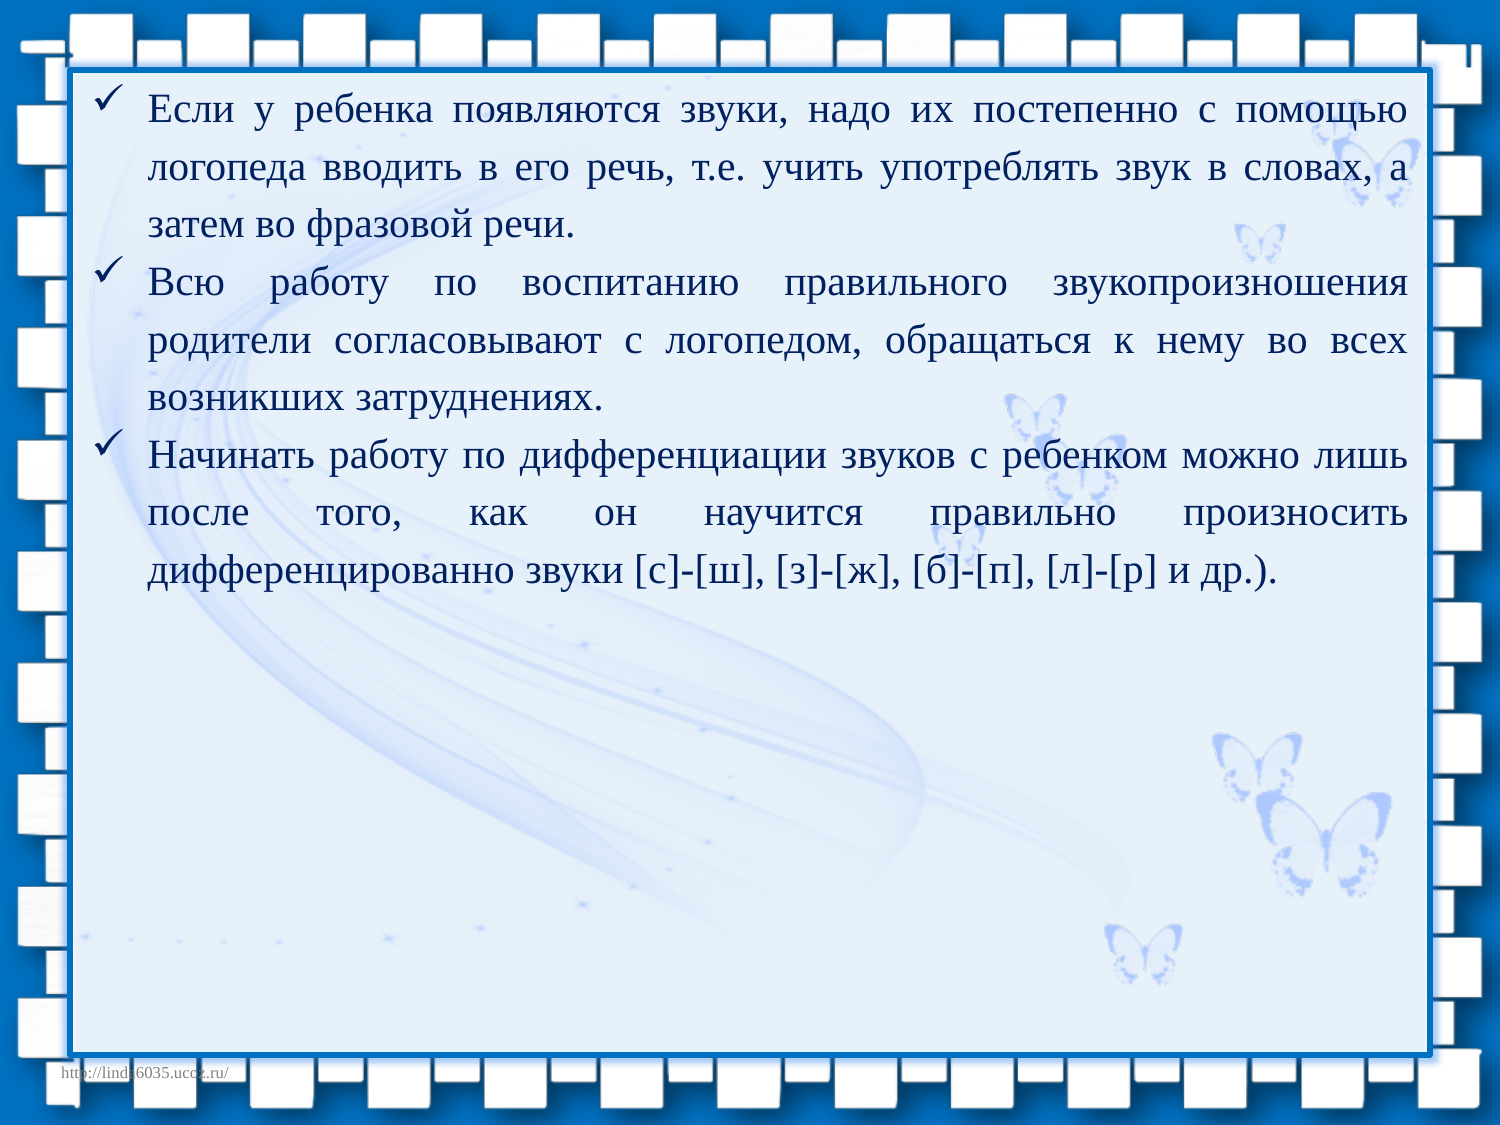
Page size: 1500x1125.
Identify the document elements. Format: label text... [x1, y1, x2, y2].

picture [0, 0, 1500, 1125]
text_box Если у ребенка появляются звуки, надо их постепенно с помощью логопеда вводить в его речь, т.е. учить употреблять звук в словах, а затем во фразовой речи. Всю работу по воспитанию правильного звукопроизношения родители согласовывают с логопедом, обращаться к нему во всех возникших затруднениях. Начинать работу по дифференциации звуков с ребенком можно лишь после того, как он научится правильно произносить дифференцированно звуки [с]-[ш], [з]-[ж], [б]-[п], [л]-[р] и др.). [76, 66, 1424, 649]
